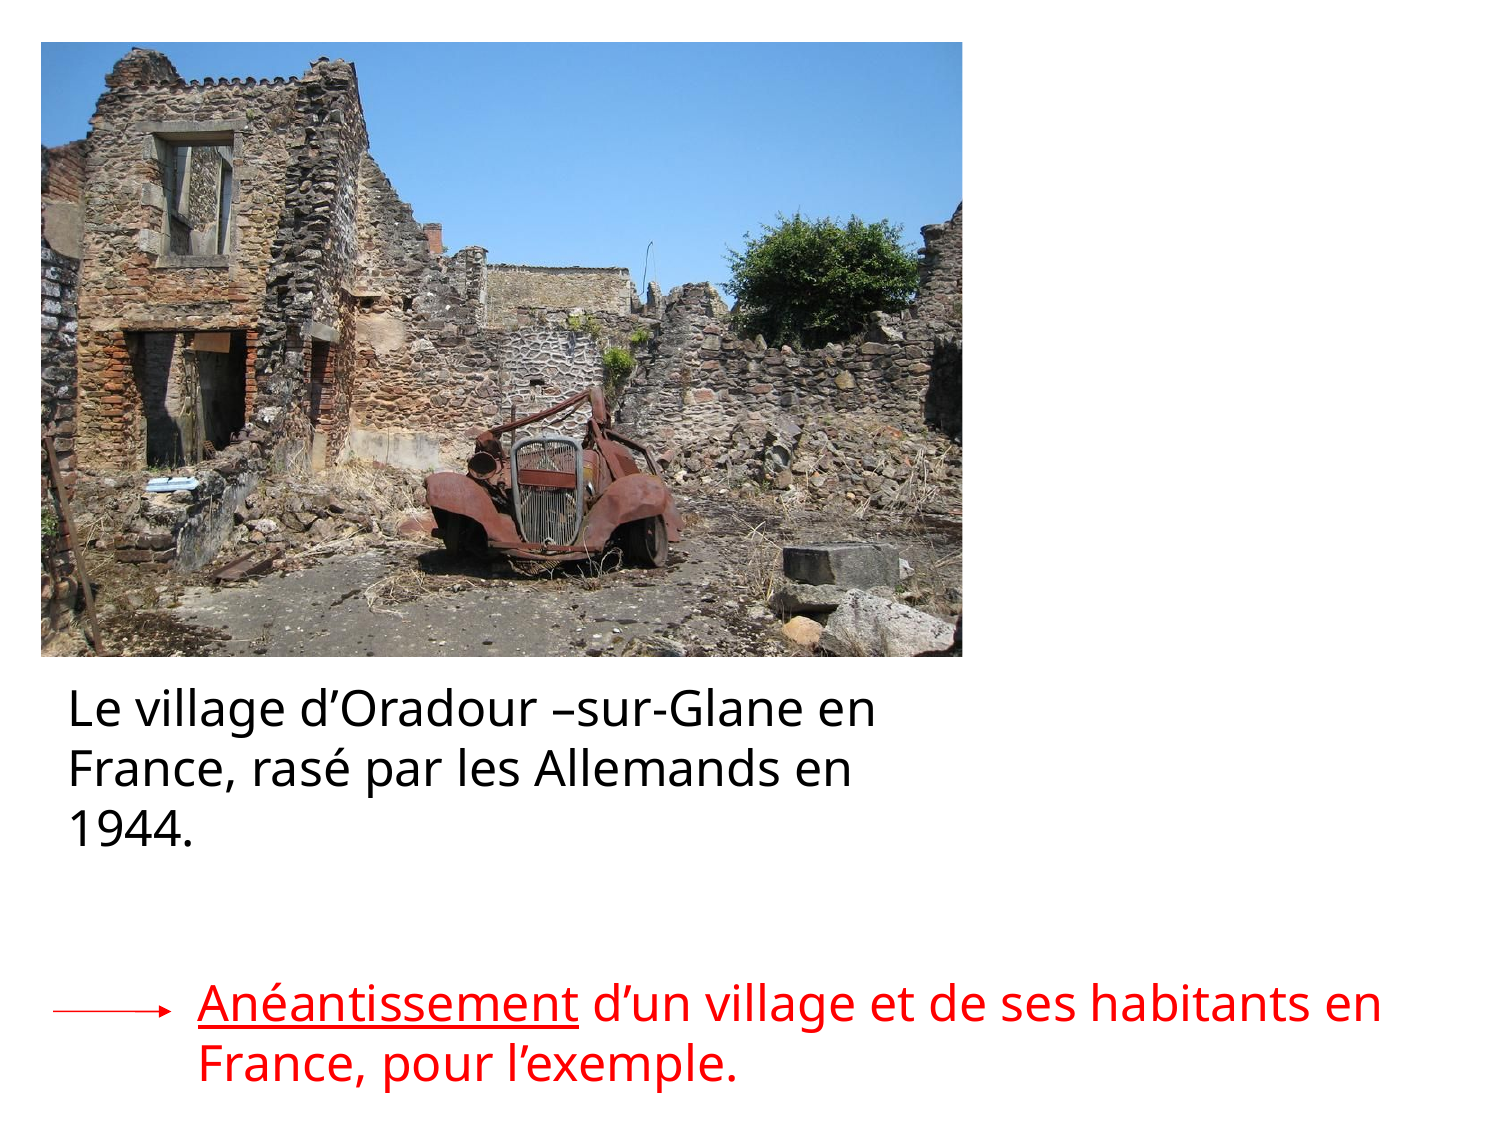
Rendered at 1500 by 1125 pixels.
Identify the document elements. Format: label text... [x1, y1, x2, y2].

text_box Le village d’Oradour –sur-Glane en France, rasé par les Allemands en 1944. [53, 668, 963, 864]
text_box [53, 1005, 172, 1018]
text_box Anéantissement d’un village et de ses habitants en France, pour l’exemple. [183, 964, 1459, 1099]
picture [40, 42, 963, 658]
